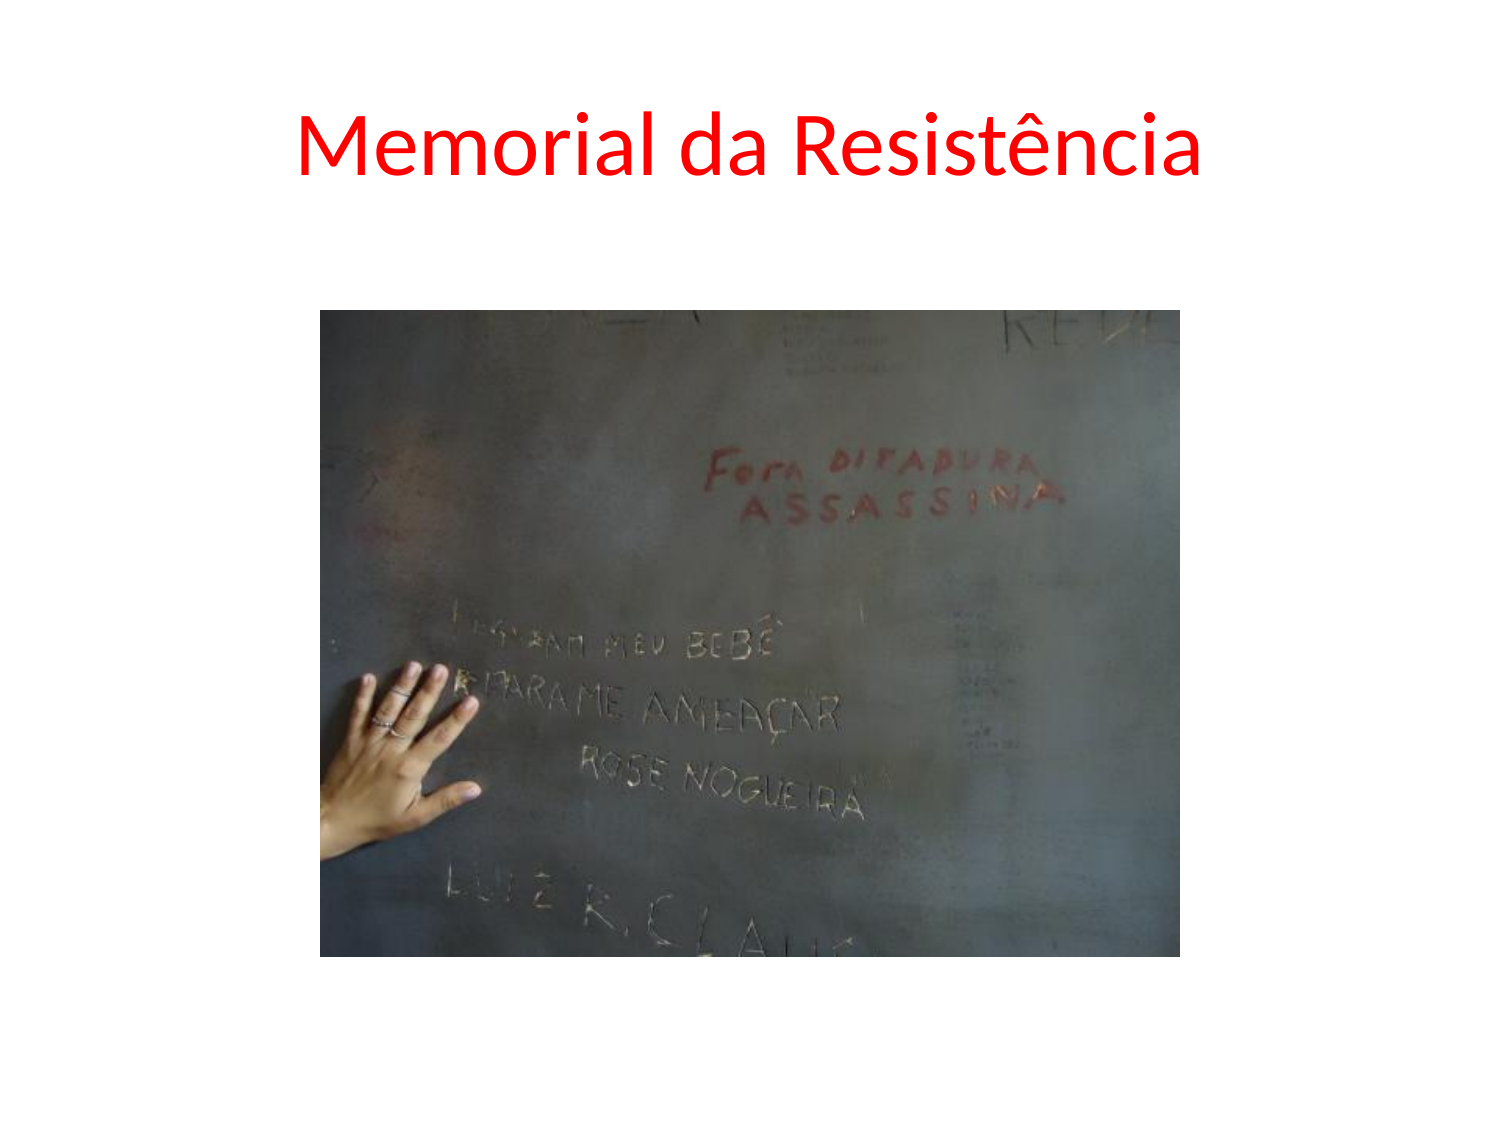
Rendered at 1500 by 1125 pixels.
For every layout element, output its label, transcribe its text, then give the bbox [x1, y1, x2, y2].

title Memorial da Resistência [75, 45, 1425, 233]
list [319, 310, 1180, 957]
